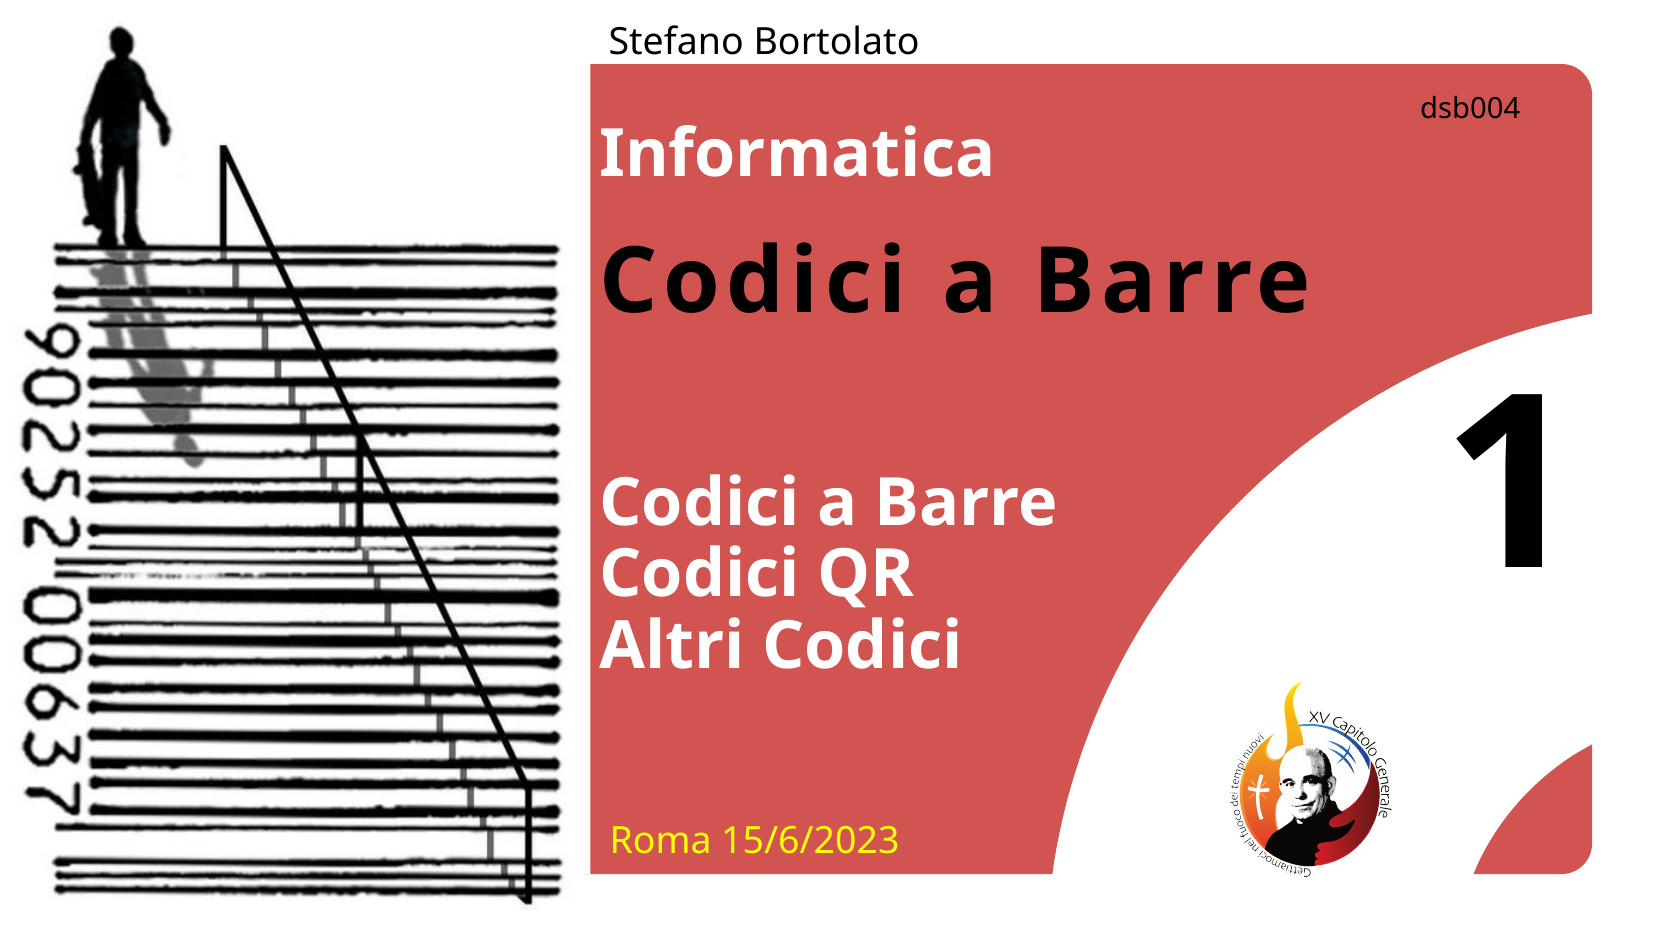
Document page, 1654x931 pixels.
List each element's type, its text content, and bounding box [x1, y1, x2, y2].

picture [1228, 680, 1393, 877]
text_box Roma 15/6/2023 [594, 808, 915, 869]
text_box dsb004 [1405, 81, 1547, 133]
text_box Codici a Barre Codici QR Altri Codici [587, 371, 1205, 780]
text_box Codici a Barre [587, 194, 1583, 372]
text_box 1 [1427, 400, 1558, 578]
text_box Informatica [587, 105, 1404, 204]
picture [0, 0, 584, 931]
text_box Stefano Bortolato [593, 9, 935, 70]
